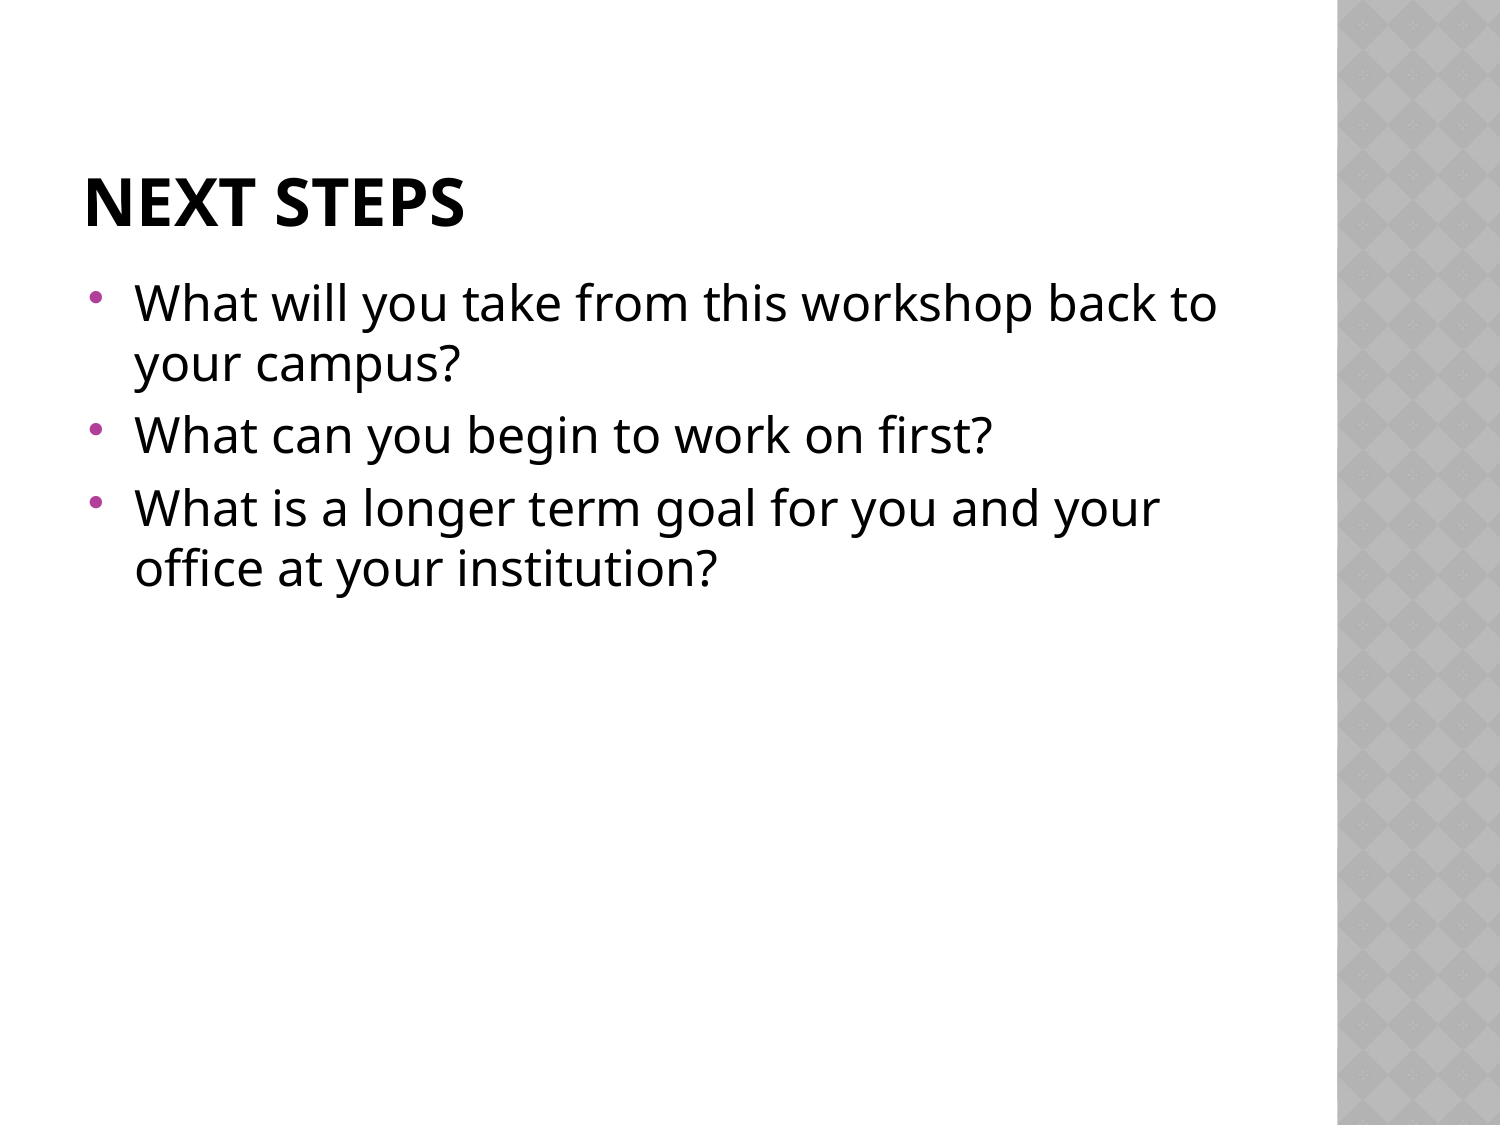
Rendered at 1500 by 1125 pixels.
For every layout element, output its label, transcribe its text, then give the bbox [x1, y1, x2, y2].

title Next Steps [75, 52, 1263, 240]
list What will you take from this workshop back to your campus? What can you begin to work on first? What is a longer term goal for you and your office at your institution? [75, 264, 1263, 1059]
